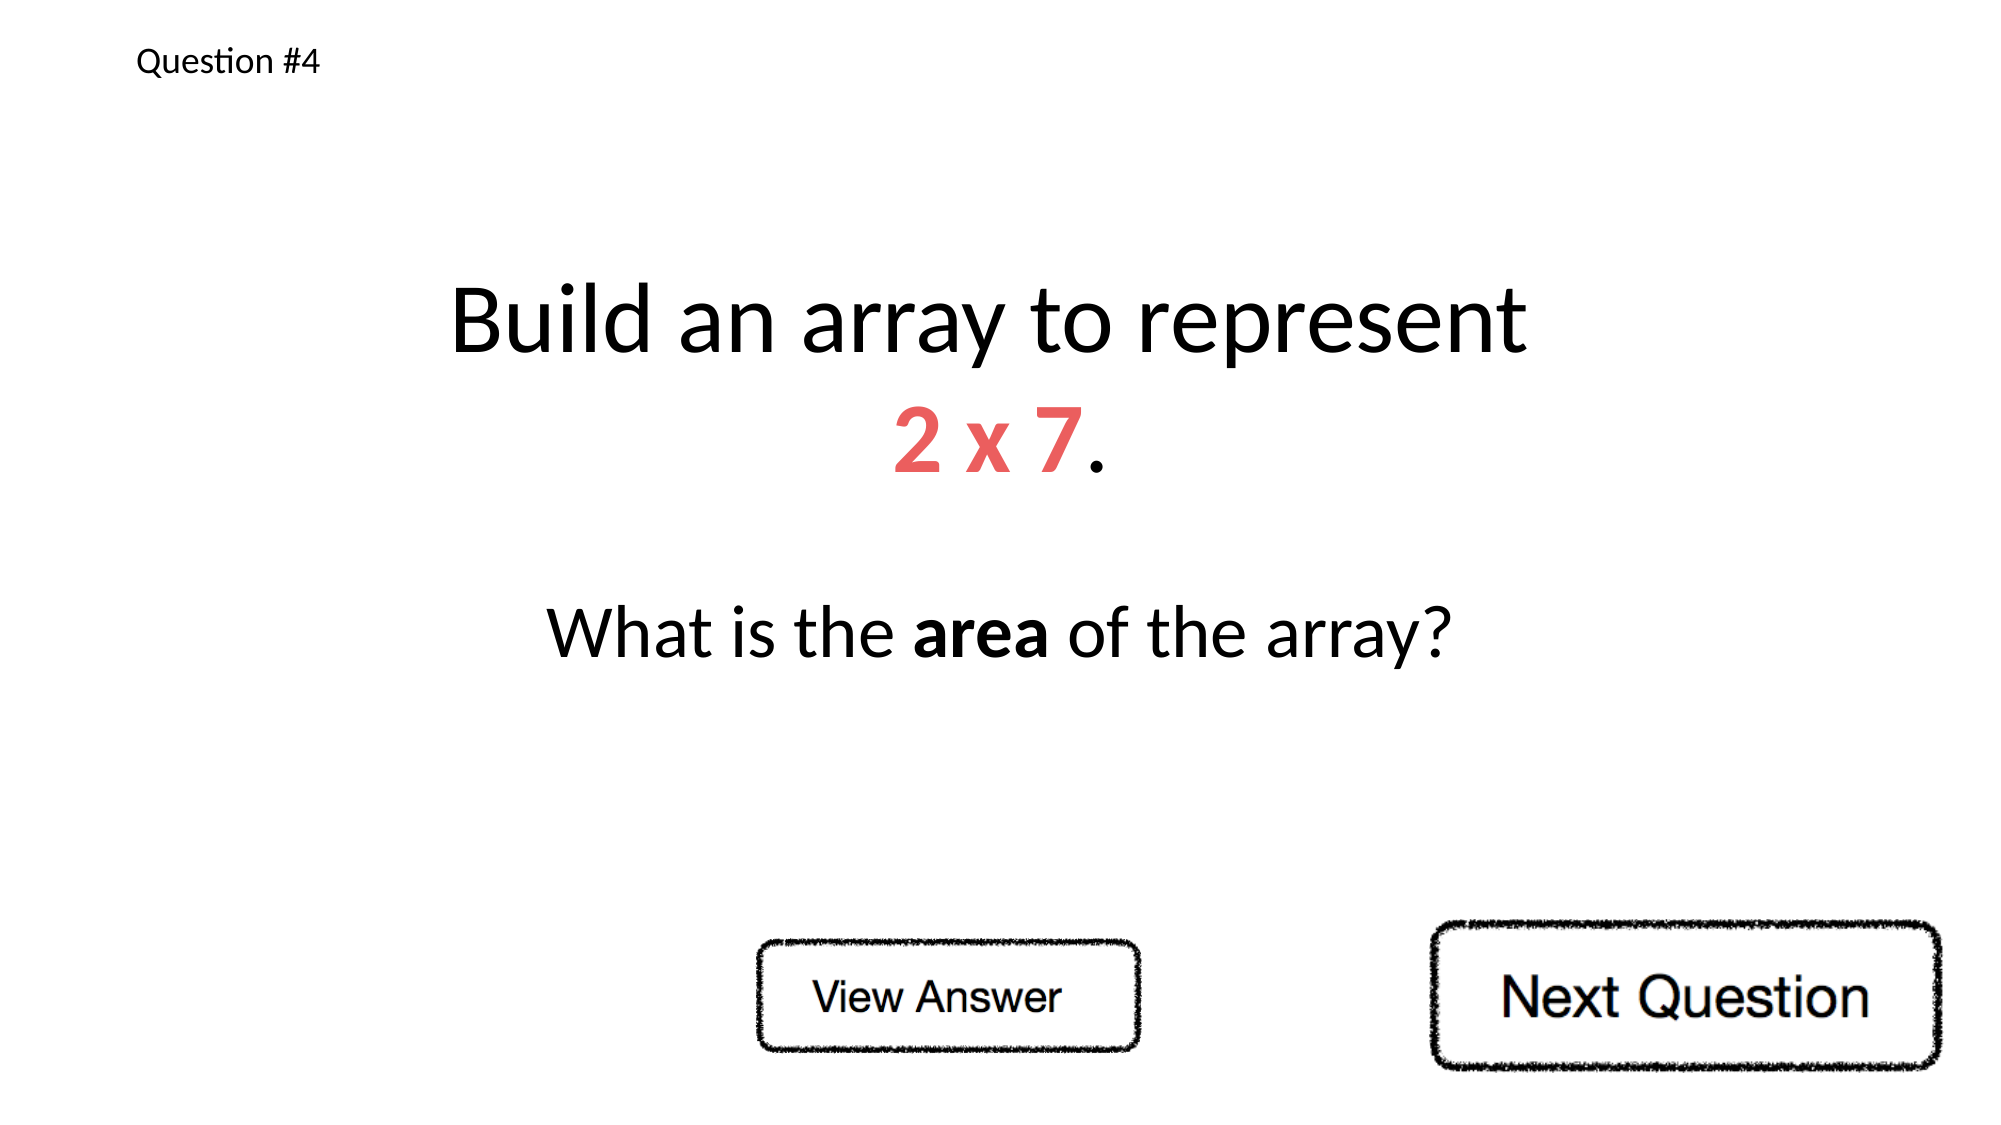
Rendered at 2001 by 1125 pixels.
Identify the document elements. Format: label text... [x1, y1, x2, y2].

text_box Build an array to represent 2 x 7. What is the area of the array? [121, 244, 1881, 680]
picture [755, 938, 1142, 1054]
picture [1429, 919, 1944, 1073]
text_box Question #4 [121, 28, 352, 89]
